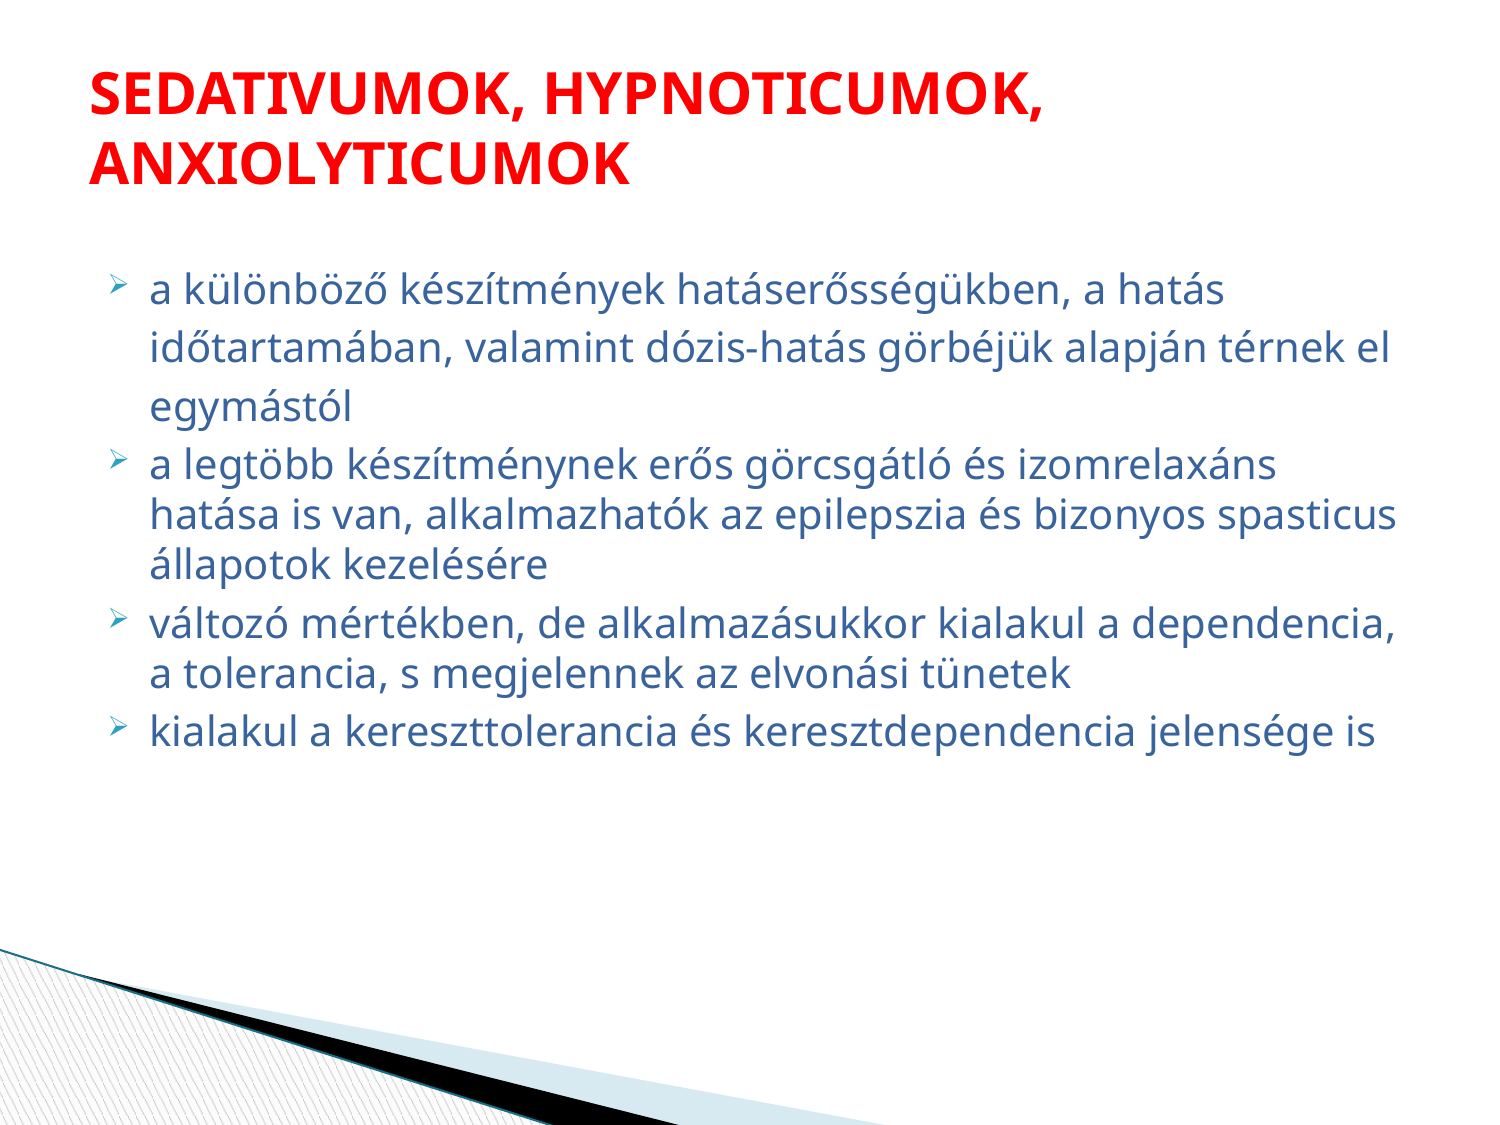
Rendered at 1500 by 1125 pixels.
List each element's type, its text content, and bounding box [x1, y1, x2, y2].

title SEDATIVUMOK, HYPNOTICUMOK, ANXIOLYTICUMOK [75, 45, 1425, 209]
list a különböző készítmények hatáserősségükben, a hatás időtartamában, valamint dózis-hatás görbéjük alapján térnek el egymástól a legtöbb készítménynek erős görcsgátló és izomrelaxáns hatása is van, alkalmazhatók az epilepszia és bizonyos spasticus állapotok kezelésére változó mértékben, de alkalmazásukkor kialakul a dependencia, a tolerancia, s megjelennek az elvonási tünetek kialakul a kereszttolerancia és keresztdependencia jelensége is [75, 255, 1425, 1035]
